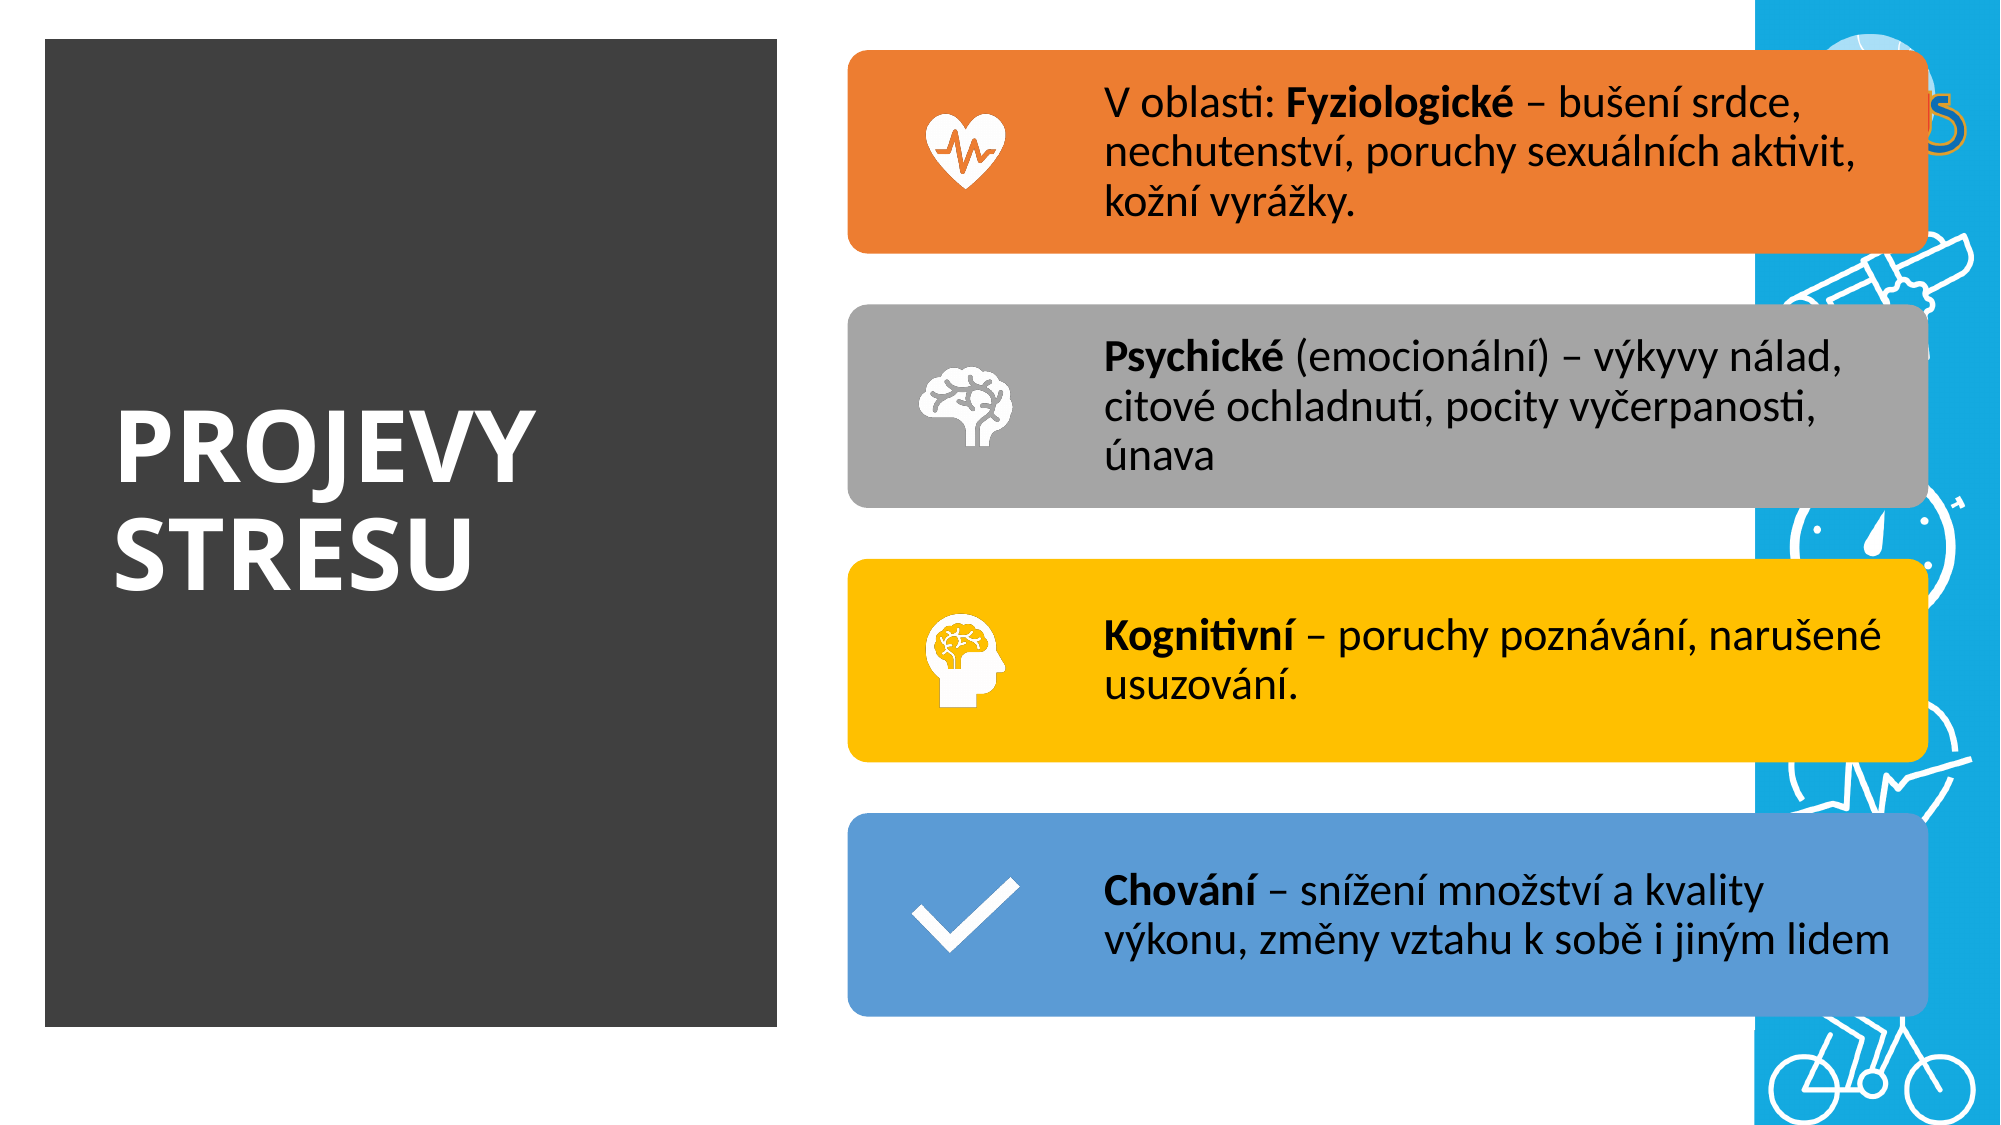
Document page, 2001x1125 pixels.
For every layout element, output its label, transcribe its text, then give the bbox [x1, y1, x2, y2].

text_box [54, 49, 768, 1018]
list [847, 49, 1929, 1018]
picture [1754, 0, 2000, 1125]
title PROJEVY STRESU [97, 104, 617, 905]
